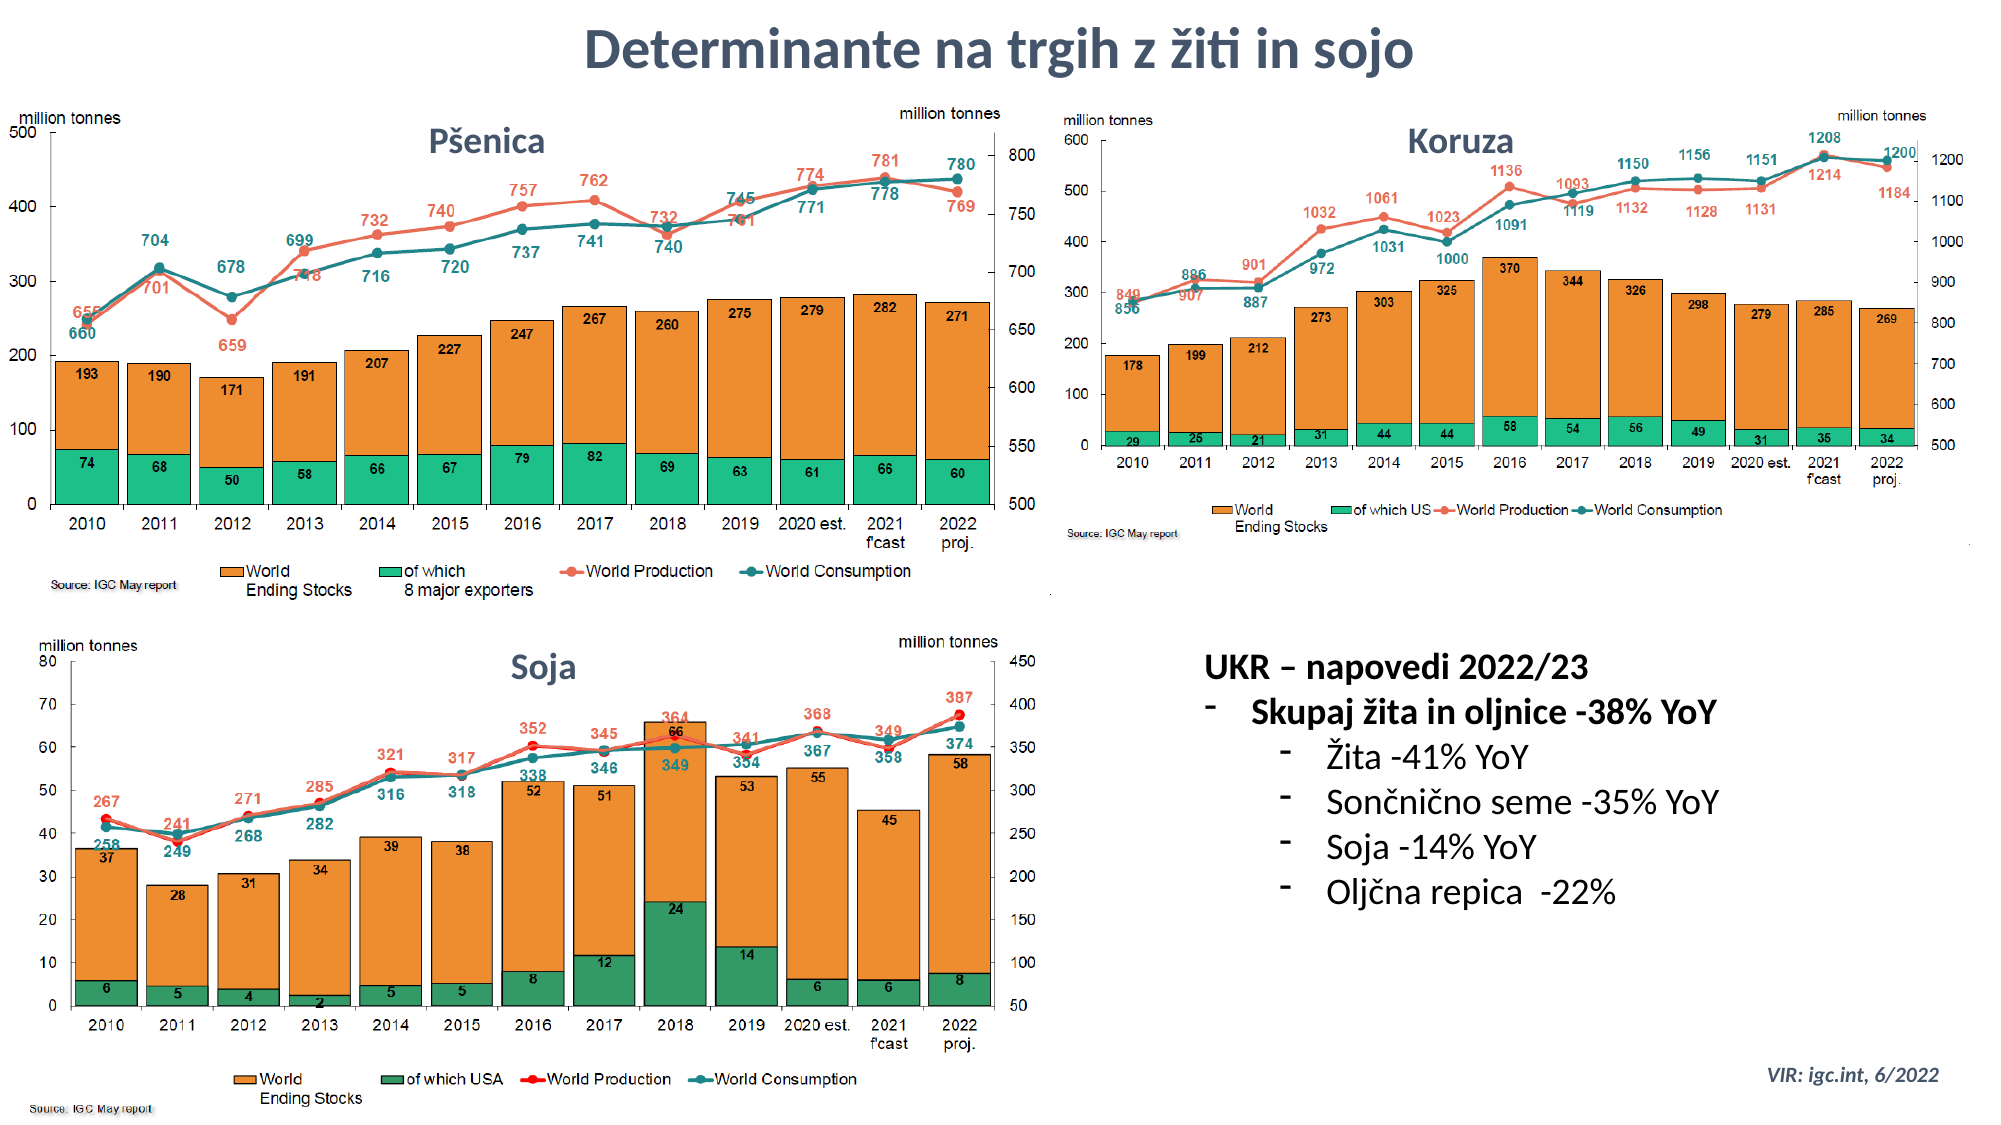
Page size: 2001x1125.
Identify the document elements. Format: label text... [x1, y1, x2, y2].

text_box Determinante na trgih z žiti in sojo [570, 2, 1430, 88]
picture [0, 76, 1970, 603]
text_box UKR – napovedi 2022/23 Skupaj žita in oljnice -38% YoY Žita -41% YoY Sončnično seme -35% YoY Soja -14% YoY Oljčna repica -22% [1189, 634, 1831, 920]
text_box VIR: igc.int, 6/2022 [1752, 1053, 1955, 1095]
picture [4, 613, 1051, 1119]
